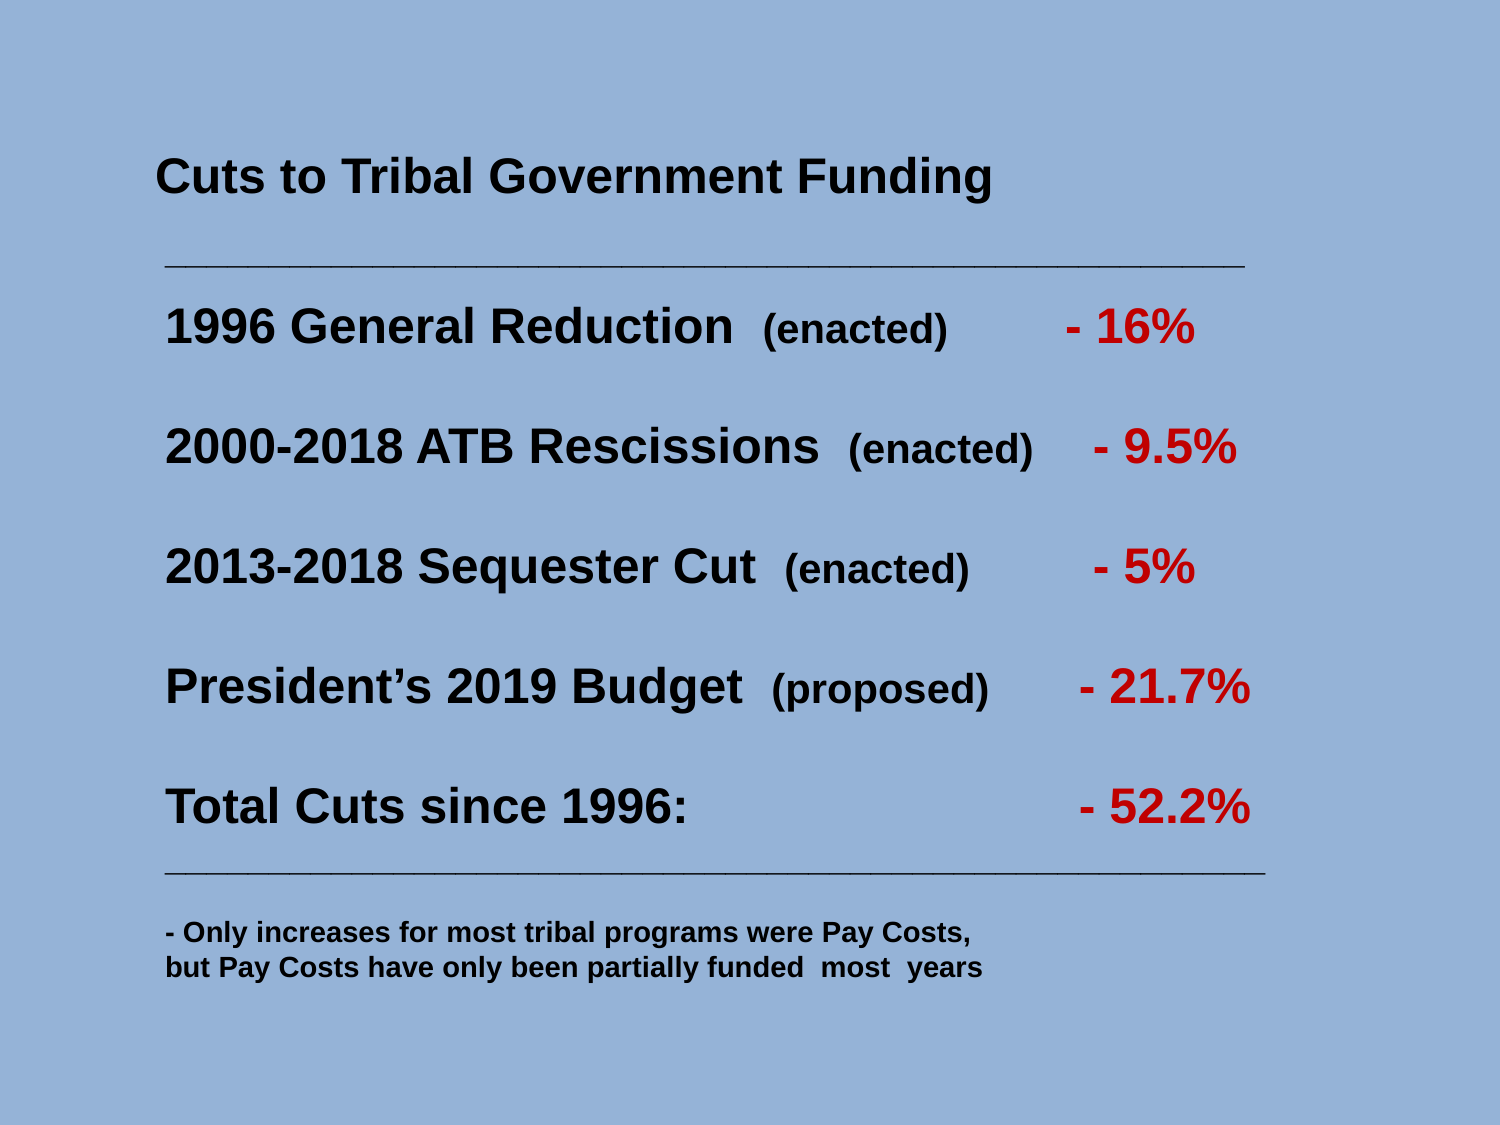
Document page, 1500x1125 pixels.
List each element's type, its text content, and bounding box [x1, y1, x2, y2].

text_box Cuts to Tribal Government Funding ____________________________________________________ 1996 General Reduction (enacted) - 16% 2000-2018 ATB Rescissions (enacted) - 9.5% 2013-2018 Sequester Cut (enacted) - 5% President’s 2019 Budget (proposed) - 21.7% Total Cuts since 1996: - 52.2% _____________________________________________________ - Only increases for most tribal programs were Pay Costs, but Pay Costs have only been partially funded most years [0, 0, 1500, 1096]
